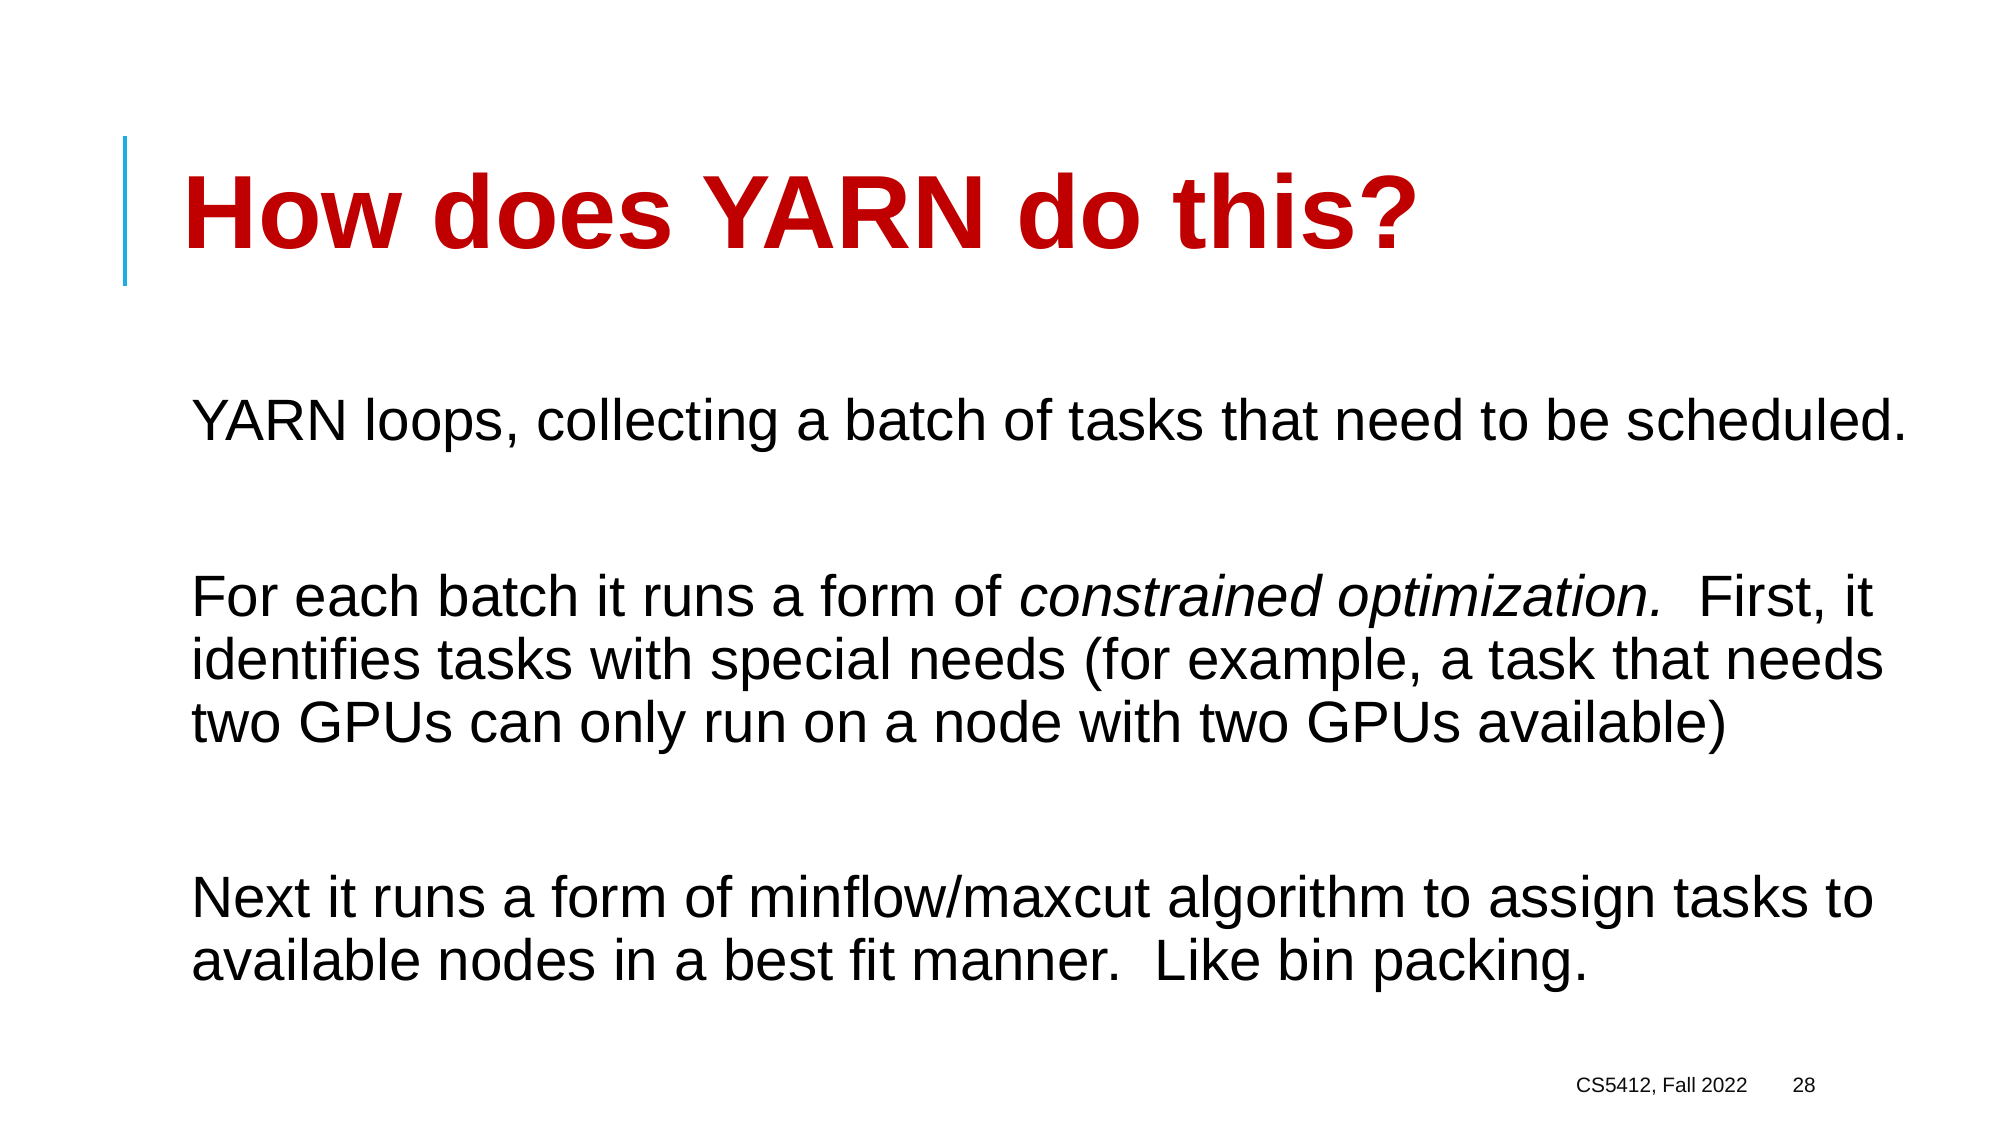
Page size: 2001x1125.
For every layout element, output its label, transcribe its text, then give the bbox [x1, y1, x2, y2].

footer CS5412, Fall 2022 [794, 1061, 1763, 1107]
list YARN loops, collecting a batch of tasks that need to be scheduled. For each batch it runs a form of constrained optimization. First, it identifies tasks with special needs (for example, a task that needs two GPUs can only run on a node with two GPUs available) Next it runs a form of minflow/maxcut algorithm to assign tasks to available nodes in a best fit manner. Like bin packing. [168, 375, 1938, 1035]
title How does YARN do this? [168, 96, 1938, 342]
slide_number 28 [1777, 1061, 1938, 1107]
